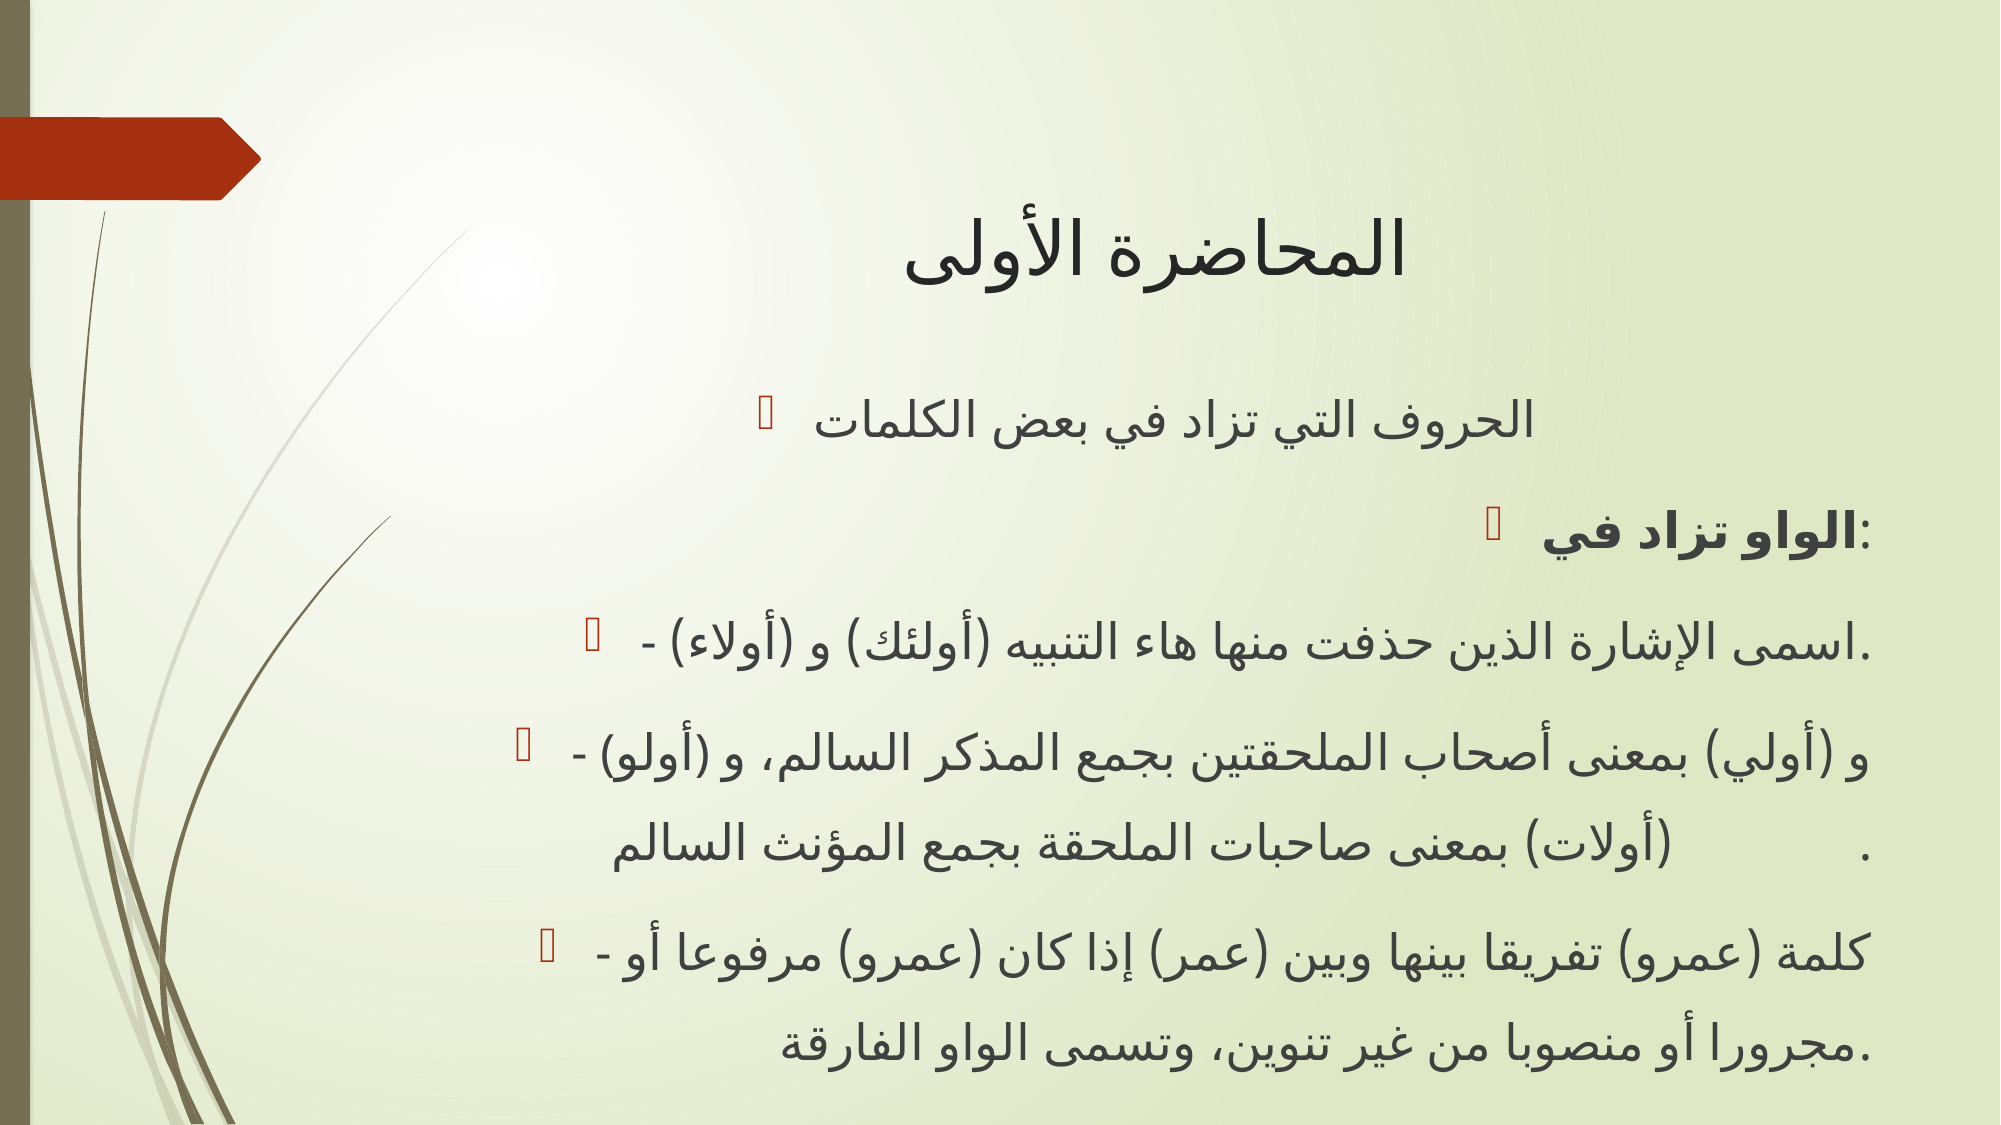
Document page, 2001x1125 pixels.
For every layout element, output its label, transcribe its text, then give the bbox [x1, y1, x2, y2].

title المحاضرة الأولى [425, 102, 1888, 313]
list الحروف التي تزاد في بعض الكلمات الواو تزاد في: - اسمى الإشارة الذين حذفت منها هاء التنبيه (أولئك) و (أولاء). - (أولو) و (أولي) بمعنى أصحاب الملحقتين بجمع المذكر السالم، و (أولات) بمعنى صاحبات الملحقة بجمع المؤنث السالم. - كلمة (عمرو) تفريقا بينها وبين (عمر) إذا كان (عمرو) مرفوعا أو مجرورا أو منصوبا من غير تنوين، وتسمى الواو الفارقة. [407, 350, 1888, 1102]
